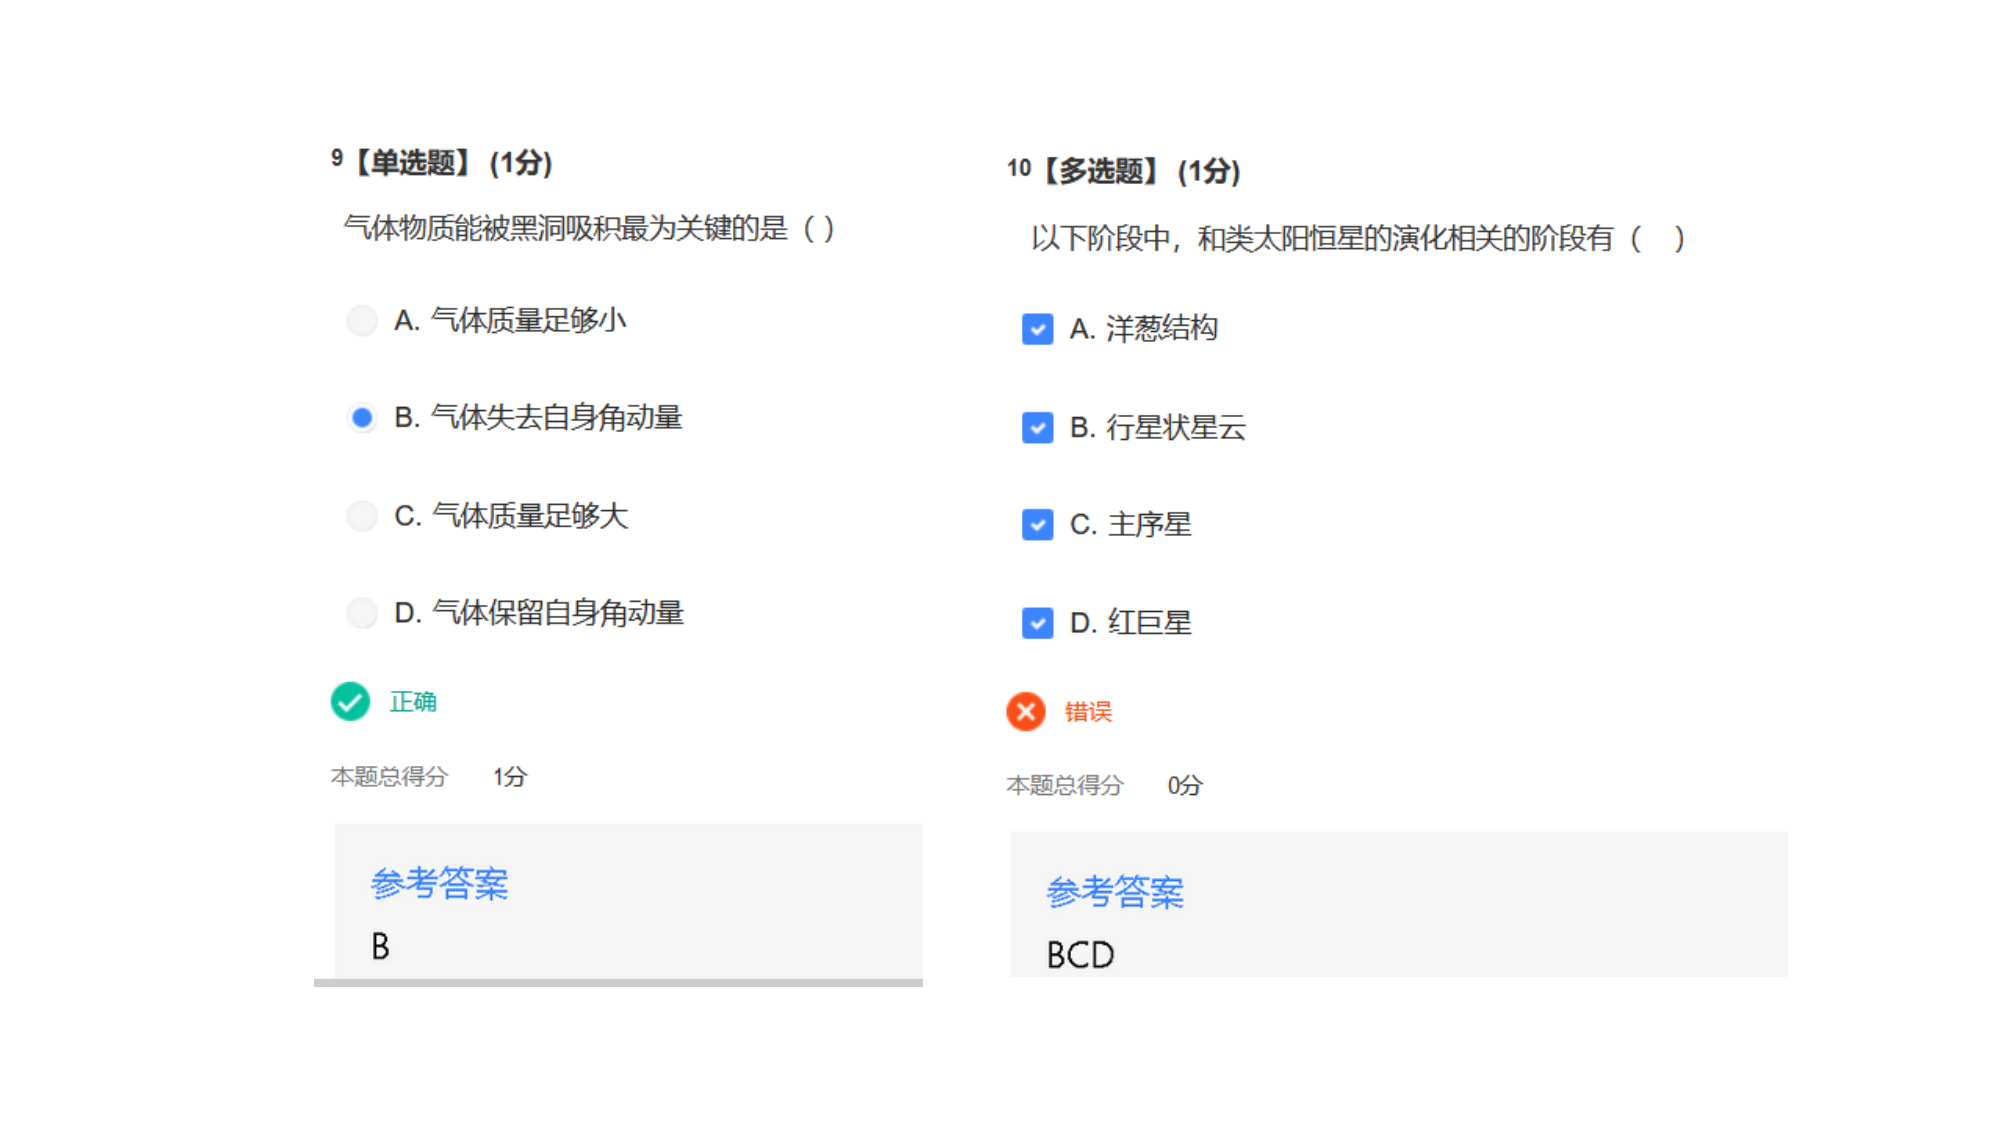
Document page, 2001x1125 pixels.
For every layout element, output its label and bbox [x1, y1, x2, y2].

picture [314, 138, 923, 987]
picture [999, 148, 1788, 977]
